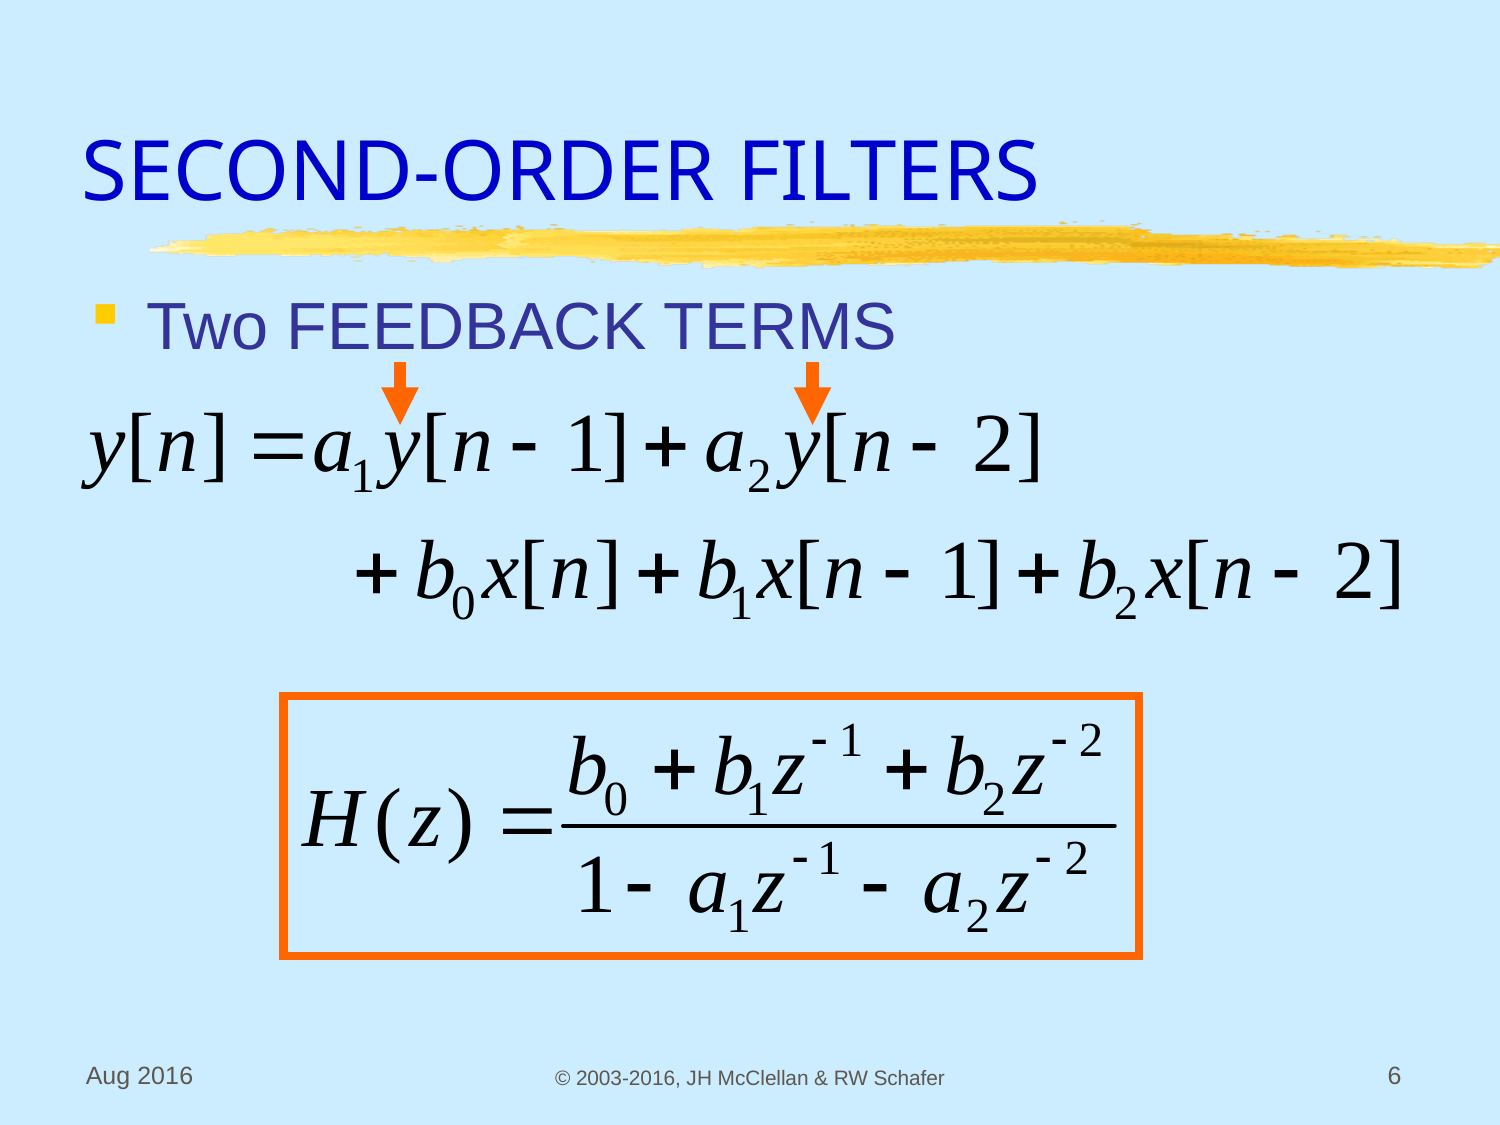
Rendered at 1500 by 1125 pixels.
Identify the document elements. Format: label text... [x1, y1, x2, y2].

footer © 2003-2016, JH McClellan & RW Schafer [512, 1021, 988, 1098]
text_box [287, 699, 1136, 952]
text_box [67, 387, 1413, 640]
picture [150, 215, 1500, 279]
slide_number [70, 1021, 384, 1098]
title SECOND-ORDER FILTERS [66, 37, 1342, 226]
list Two FEEDBACK TERMS [74, 274, 1417, 994]
slide_number 6 [1103, 1021, 1417, 1098]
